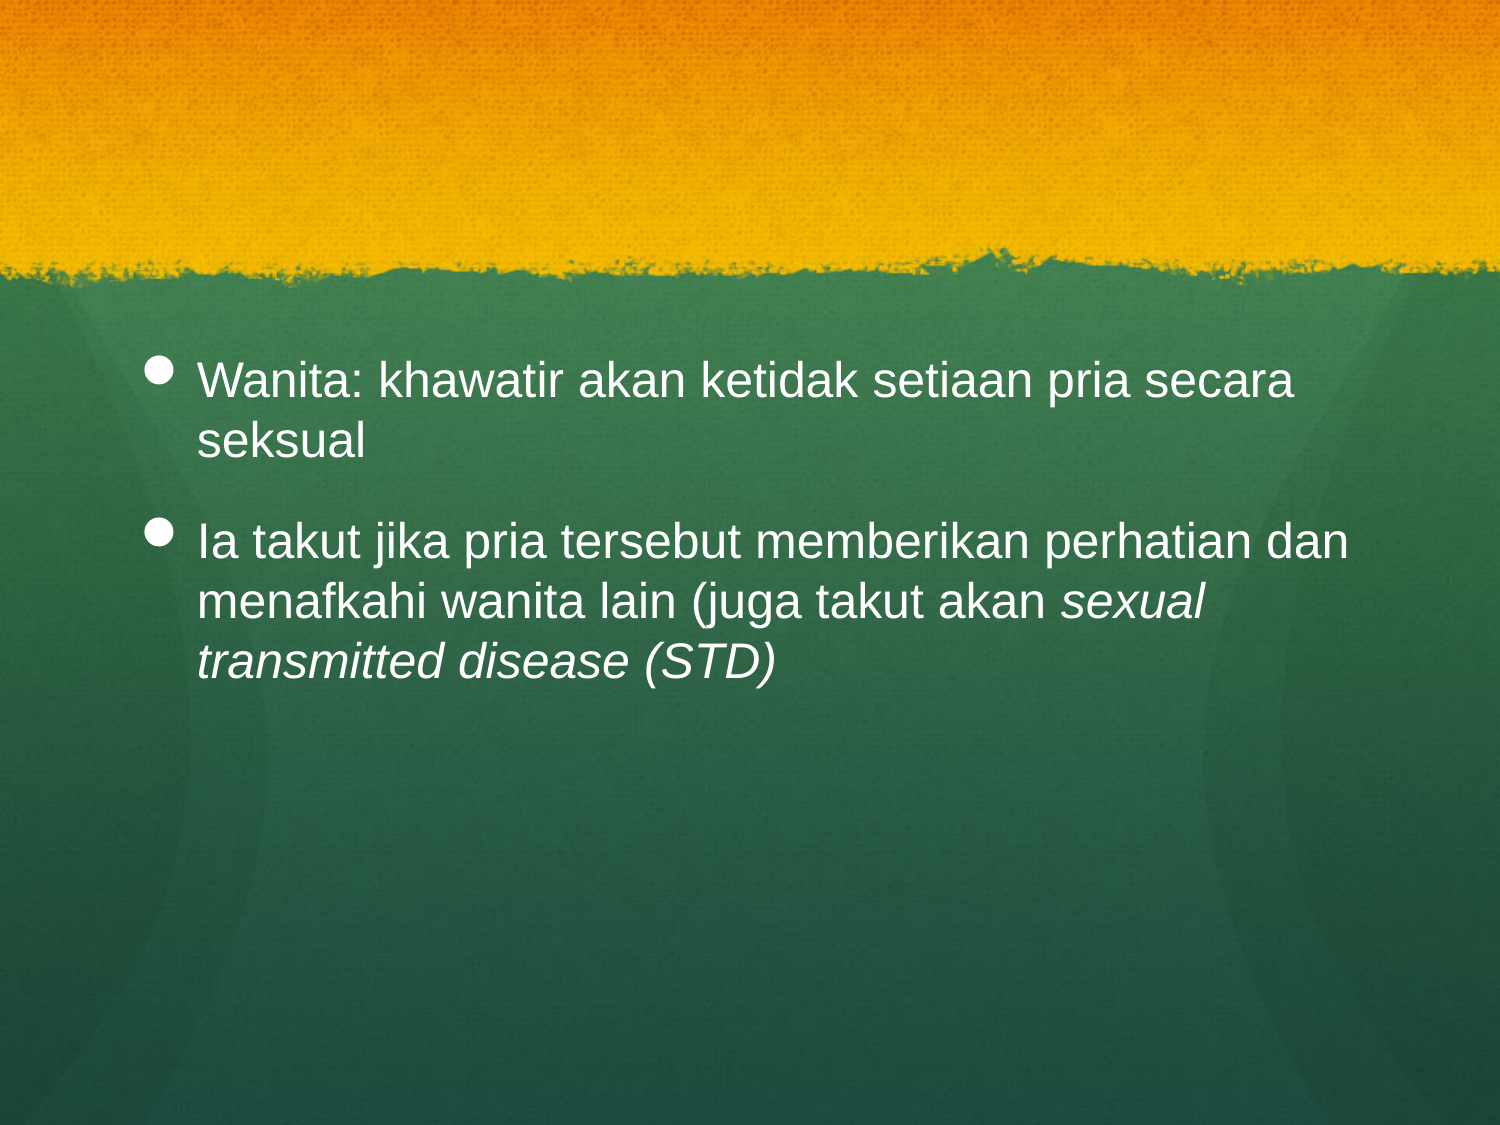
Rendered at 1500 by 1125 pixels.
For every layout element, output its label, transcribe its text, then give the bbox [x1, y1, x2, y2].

list Wanita: khawatir akan ketidak setiaan pria secara seksual Ia takut jika pria tersebut memberikan perhatian dan menafkahi wanita lain (juga takut akan sexual transmitted disease (STD) [125, 339, 1375, 1026]
picture [0, 0, 1500, 1125]
